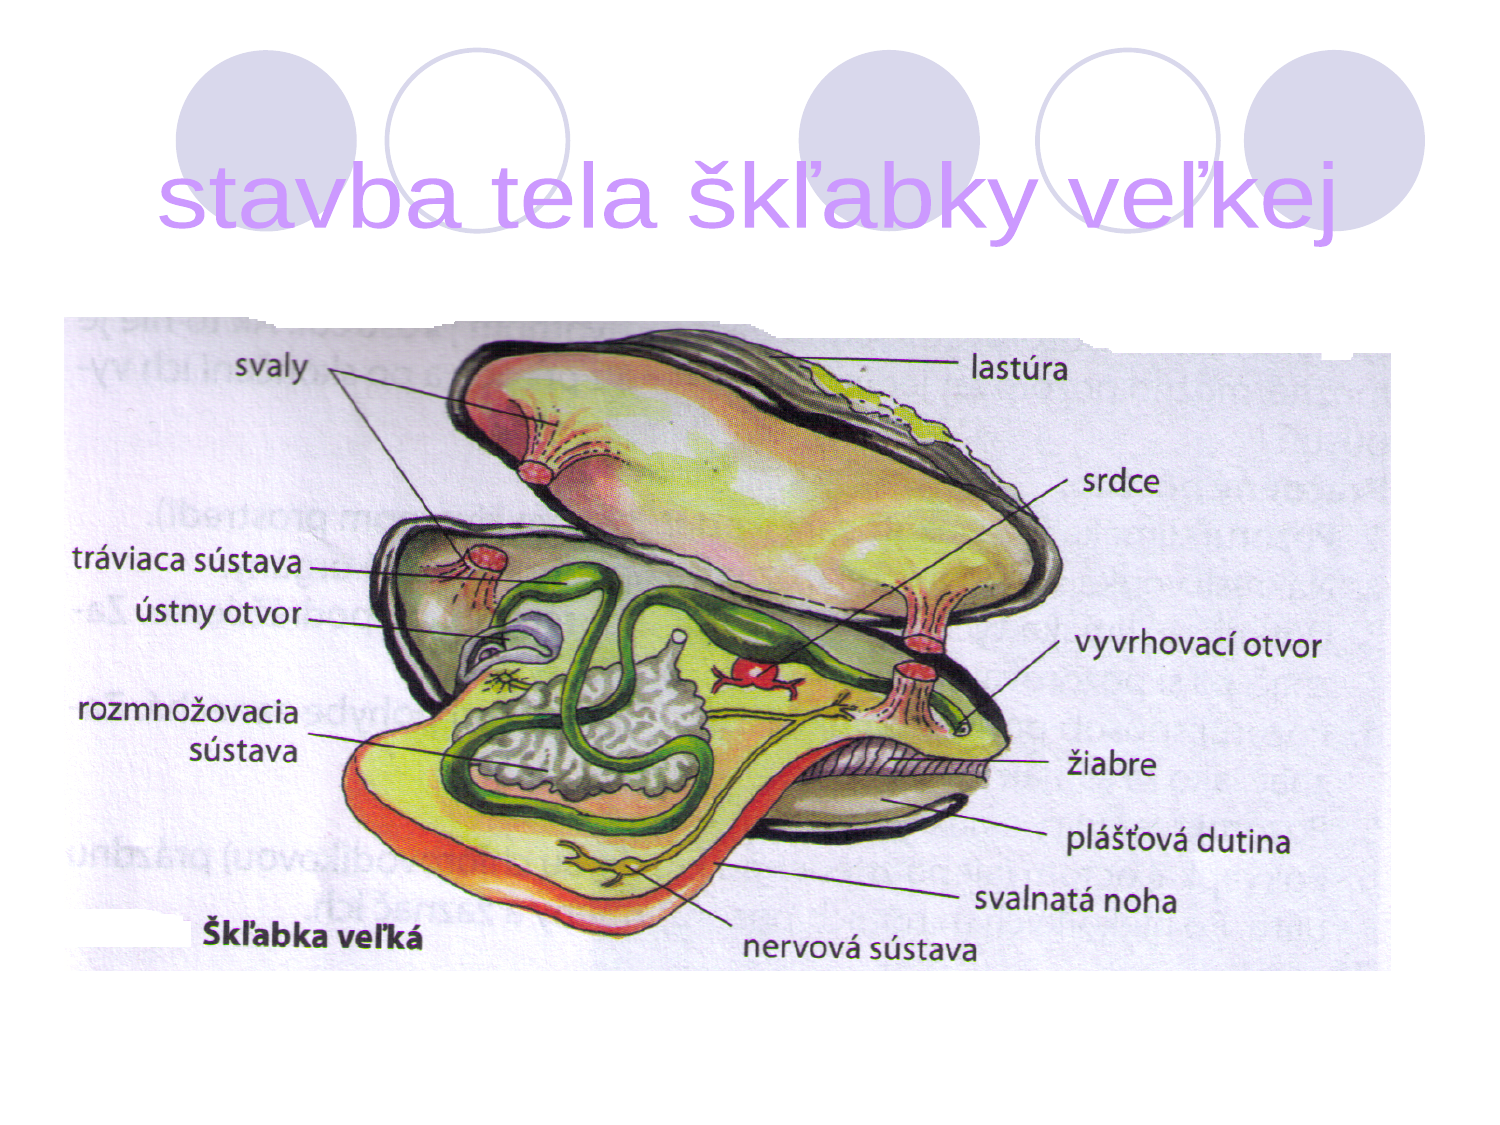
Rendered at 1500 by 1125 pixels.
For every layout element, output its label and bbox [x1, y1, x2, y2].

picture [64, 302, 1392, 971]
